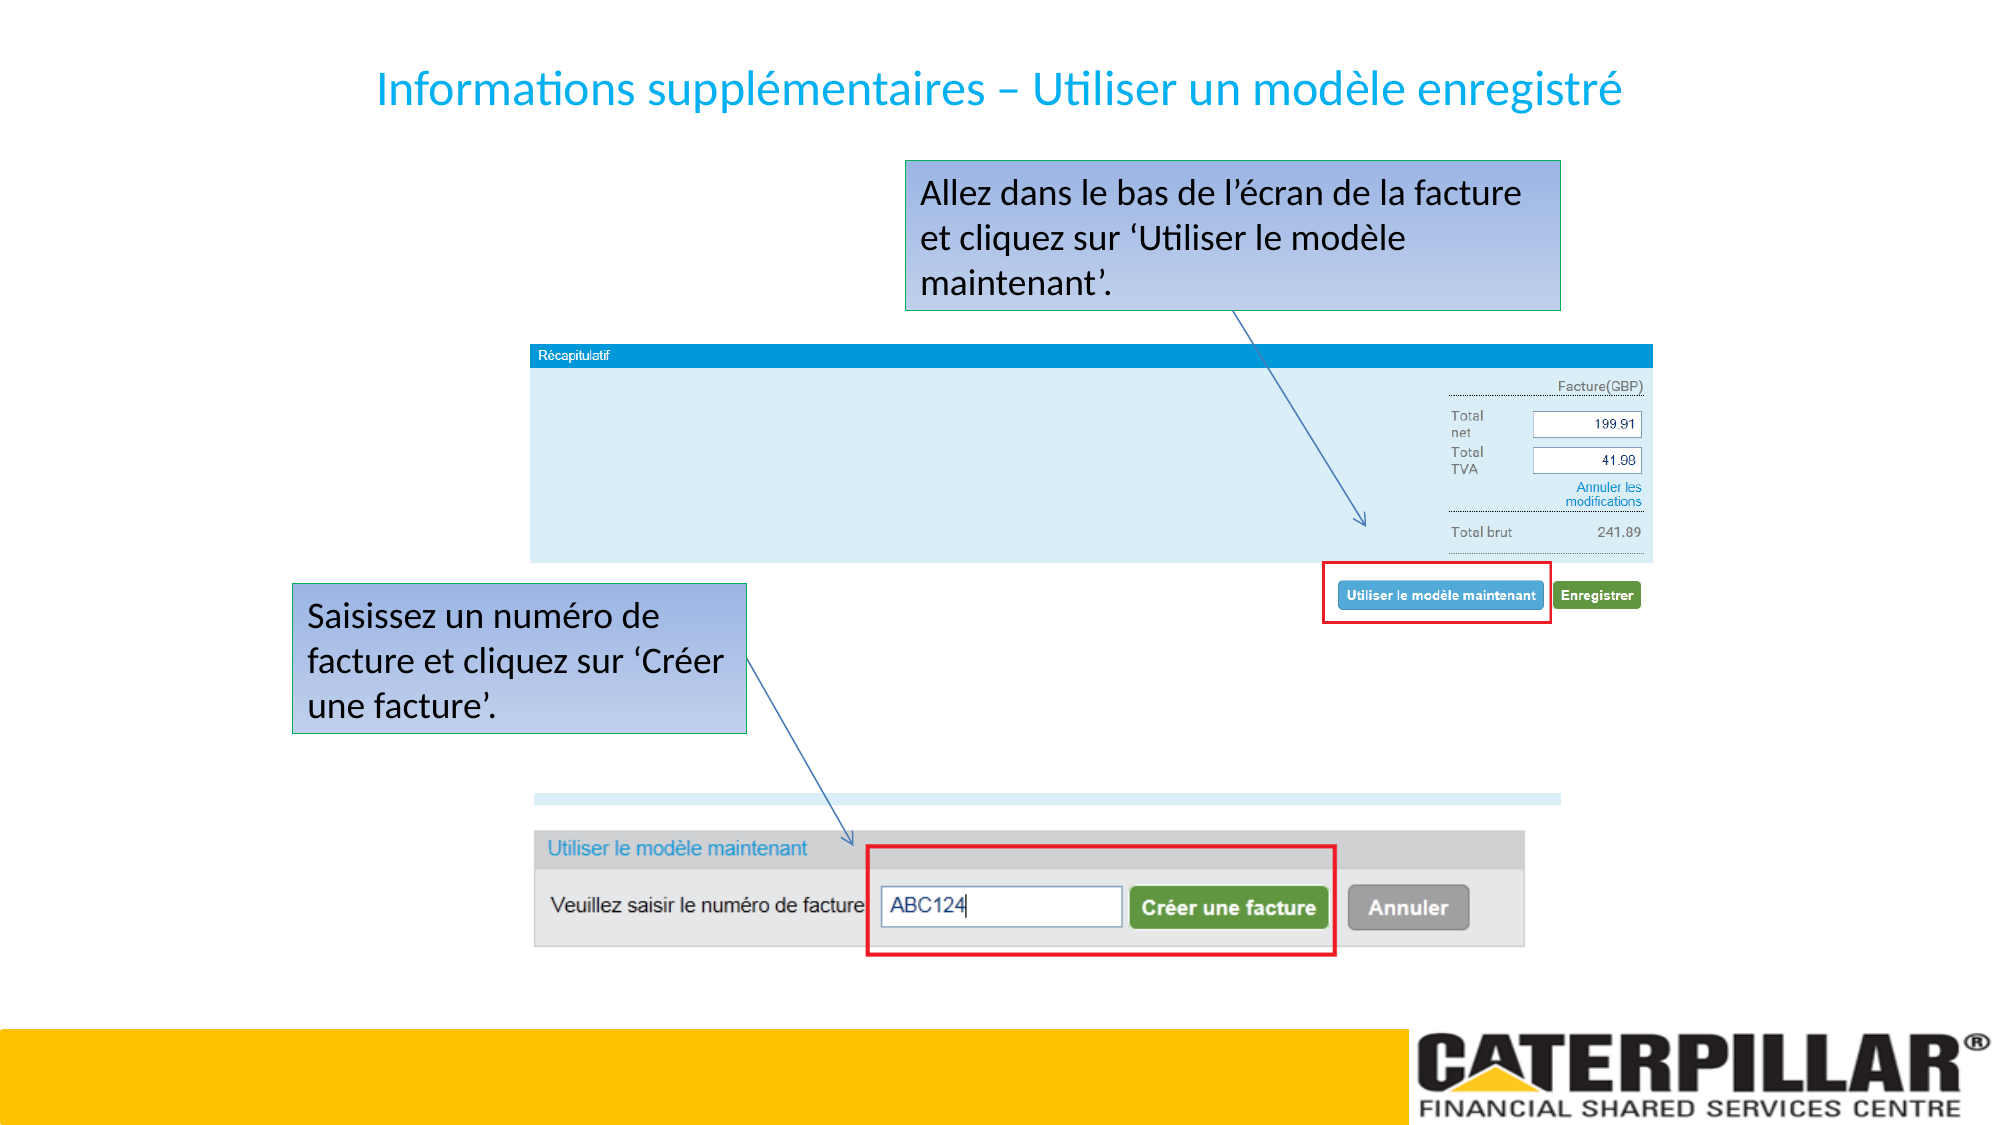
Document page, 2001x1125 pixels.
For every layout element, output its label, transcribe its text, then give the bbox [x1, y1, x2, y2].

picture [0, 1029, 2000, 1125]
picture [519, 793, 1561, 1000]
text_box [746, 659, 854, 847]
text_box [1232, 312, 1367, 528]
text_box Saisissez un numéro de facture et cliquez sur ‘Créer une facture’. [292, 583, 747, 734]
title Informations supplémentaires – Utiliser un modèle enregistré [324, 45, 1675, 126]
picture [519, 340, 1661, 637]
text_box Allez dans le bas de l’écran de la facture et cliquez sur ‘Utiliser le modèle maintenant’. [905, 160, 1561, 311]
